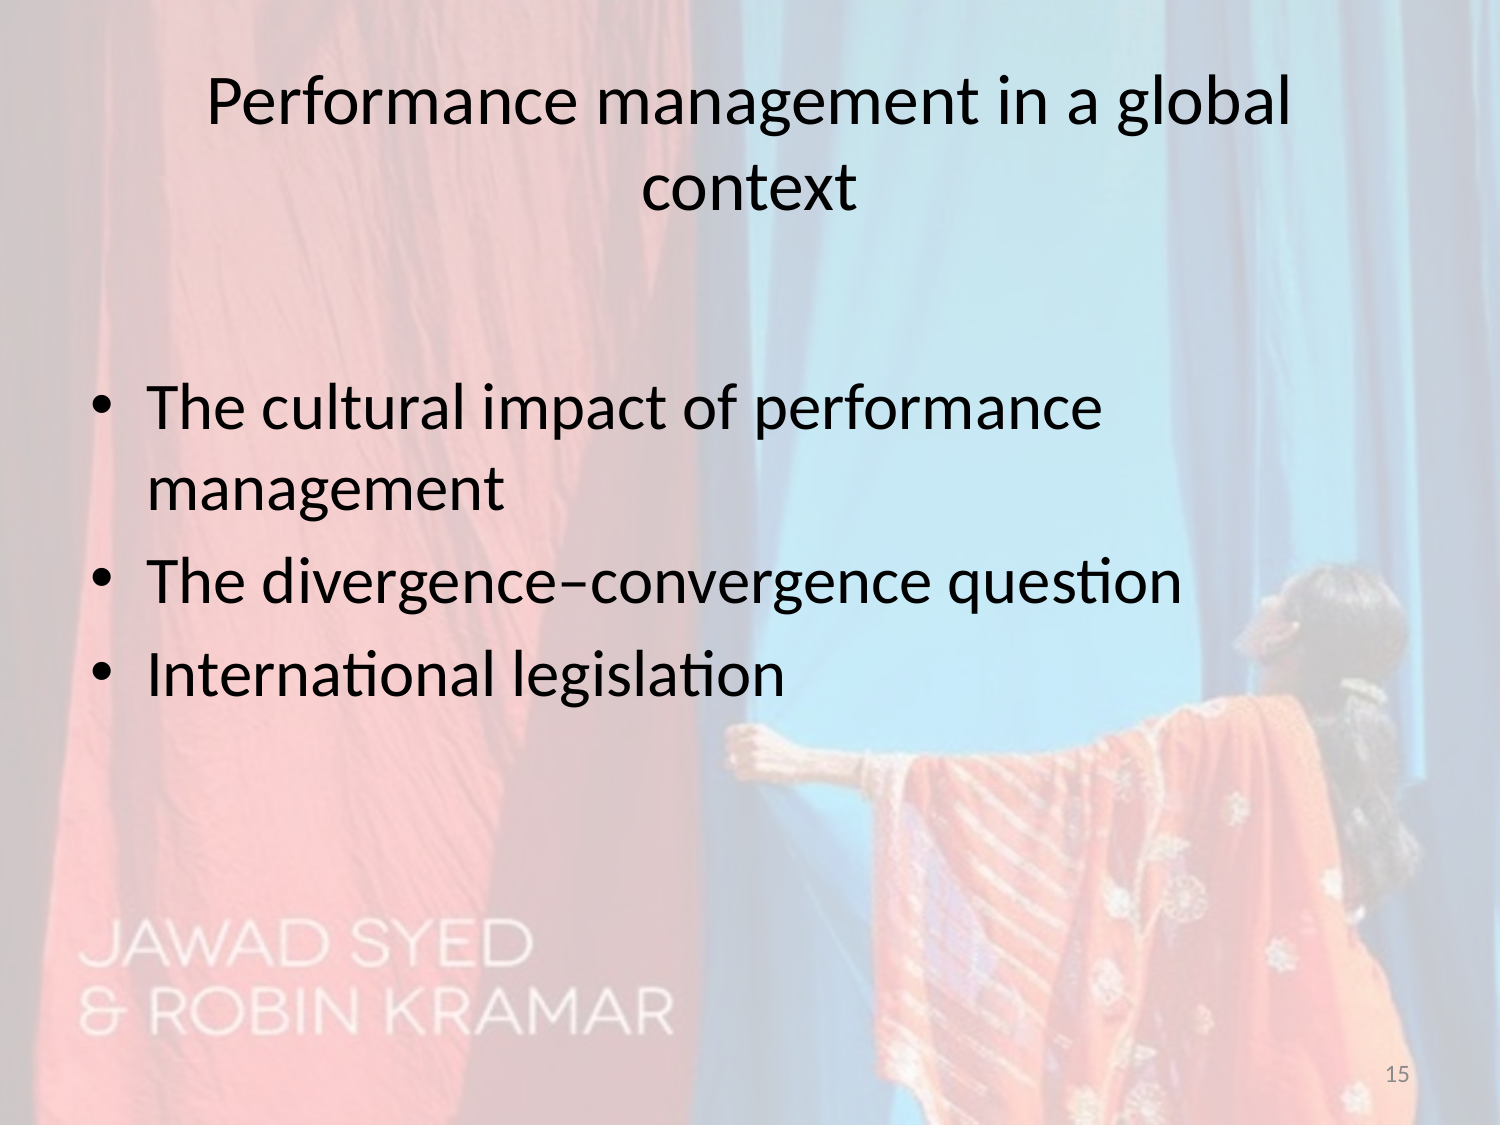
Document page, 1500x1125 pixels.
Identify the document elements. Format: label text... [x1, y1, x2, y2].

list The cultural impact of performance management The divergence–convergence question International legislation [75, 262, 1425, 1005]
slide_number 15 [1074, 1042, 1425, 1103]
title Performance management in a global context [75, 45, 1425, 233]
